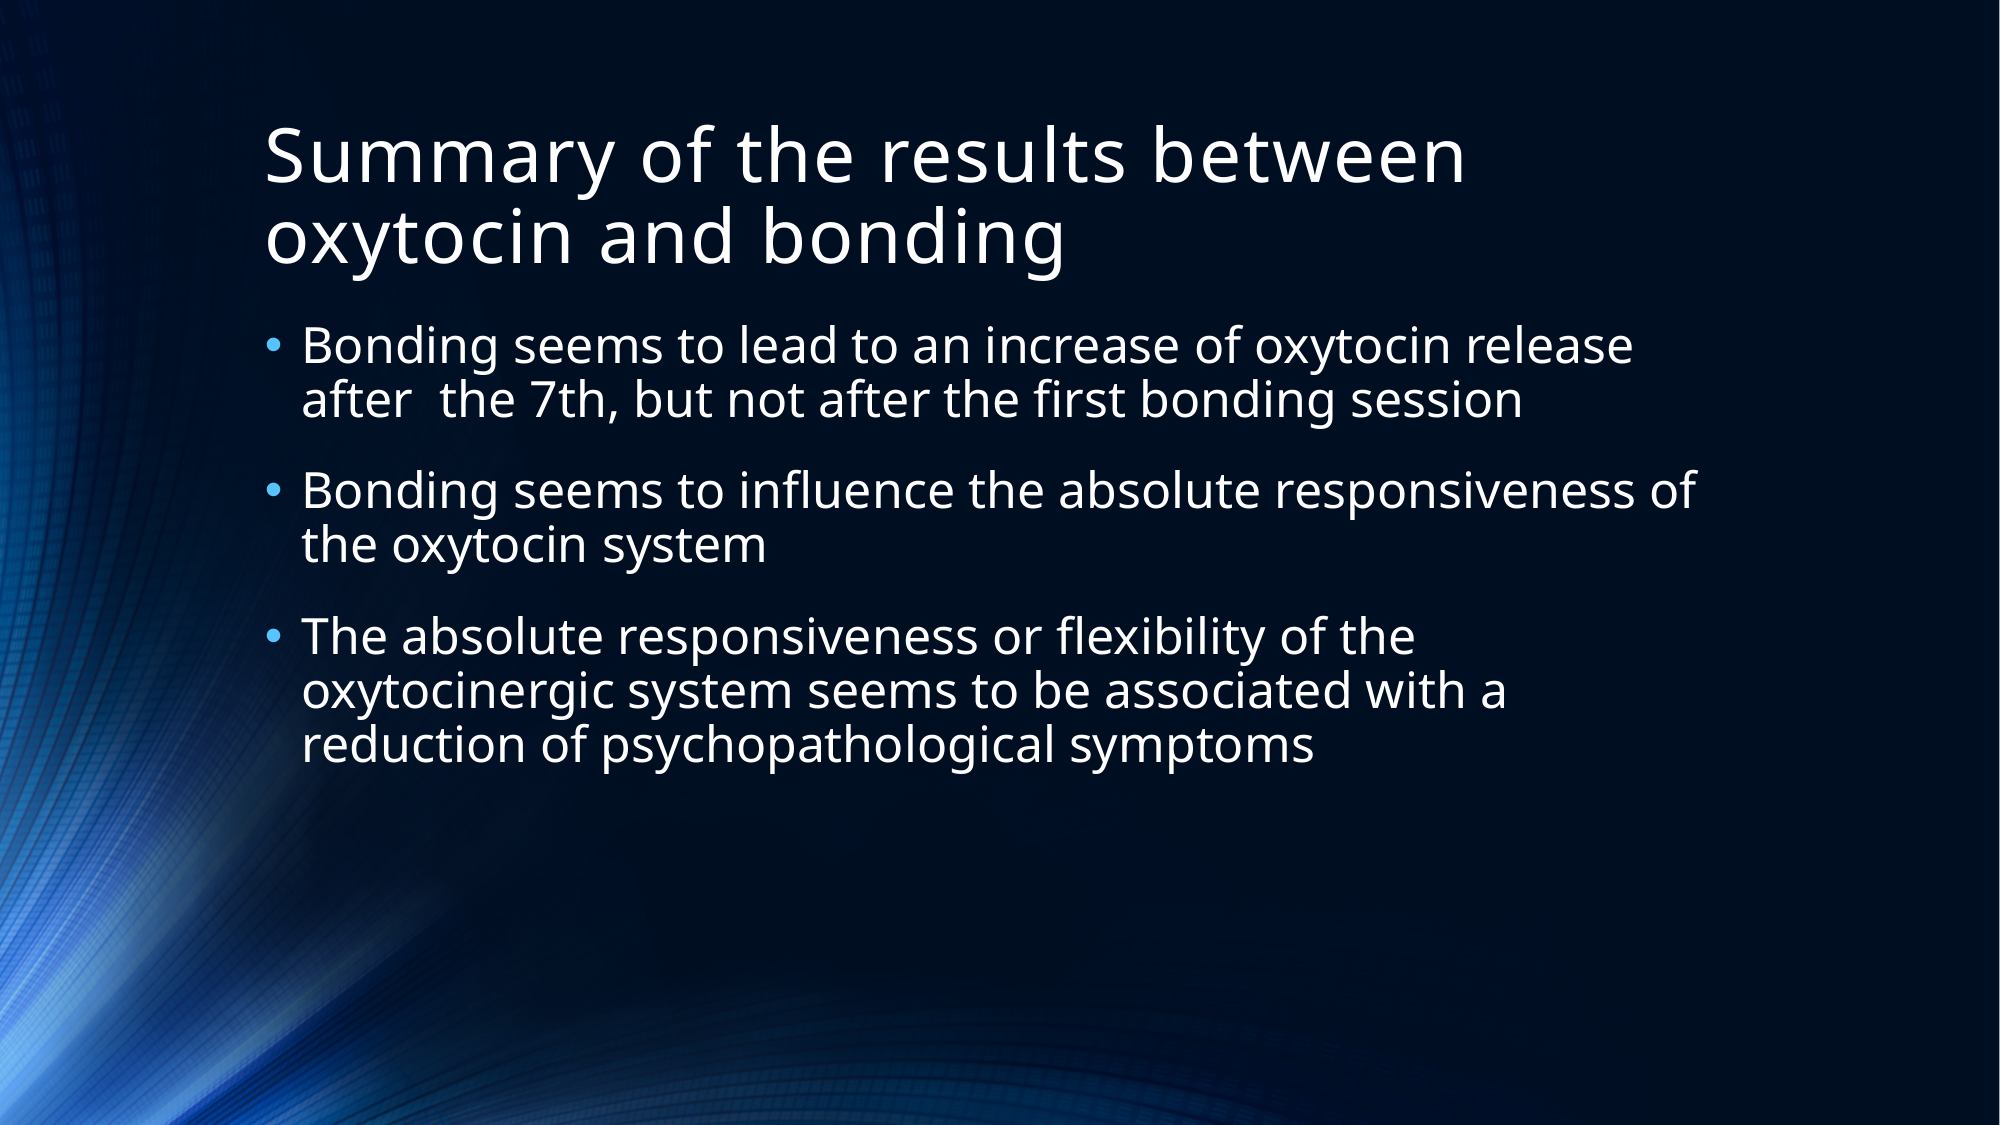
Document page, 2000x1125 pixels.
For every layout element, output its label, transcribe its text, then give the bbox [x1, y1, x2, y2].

list Bonding seems to lead to an increase of oxytocin release after the 7th, but not after the first bonding session Bonding seems to influence the absolute responsiveness of the oxytocin system The absolute responsiveness or flexibility of the oxytocinergic system seems to be associated with a reduction of psychopathological symptoms [249, 312, 1749, 988]
picture [0, 0, 2000, 1125]
title Summary of the results between oxytocin and bonding [249, 62, 1750, 288]
